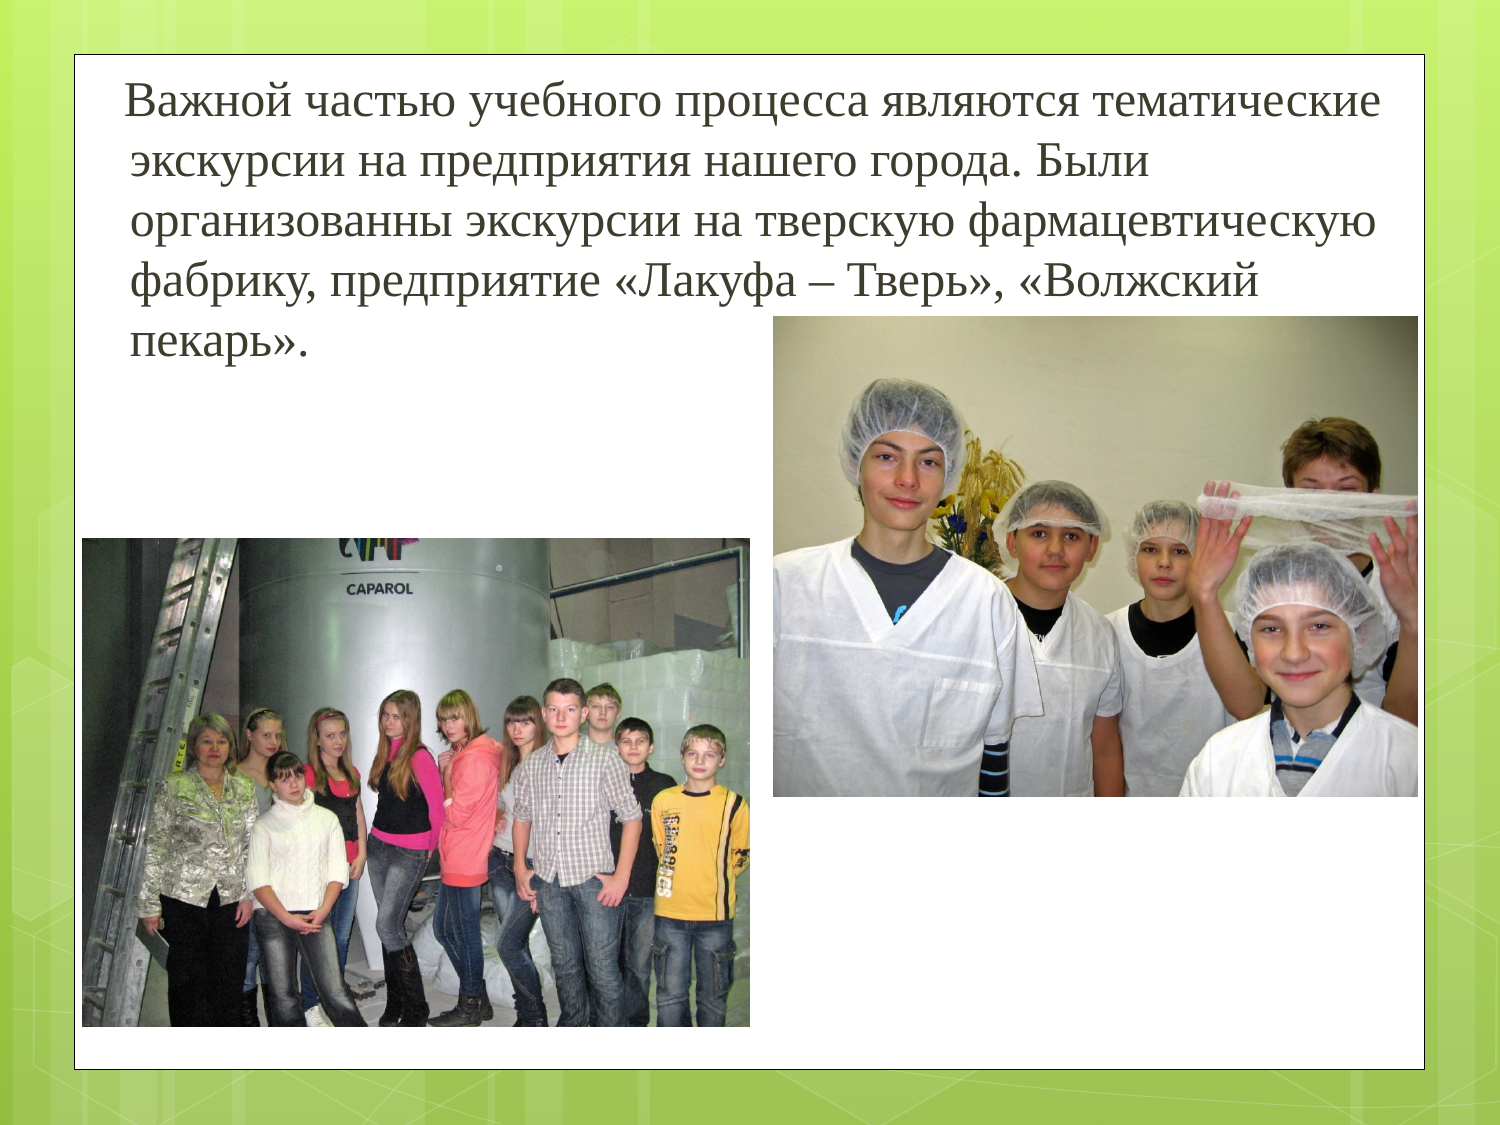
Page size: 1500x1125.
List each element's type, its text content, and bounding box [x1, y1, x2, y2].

picture [81, 538, 751, 1027]
picture [773, 316, 1419, 798]
list Важной частью учебного процесса являются тематические экскурсии на предприятия нашего города. Были организованны экскурсии на тверскую фармацевтическую фабрику, предприятие «Лакуфа – Тверь», «Волжский пекарь». [58, 58, 1418, 387]
